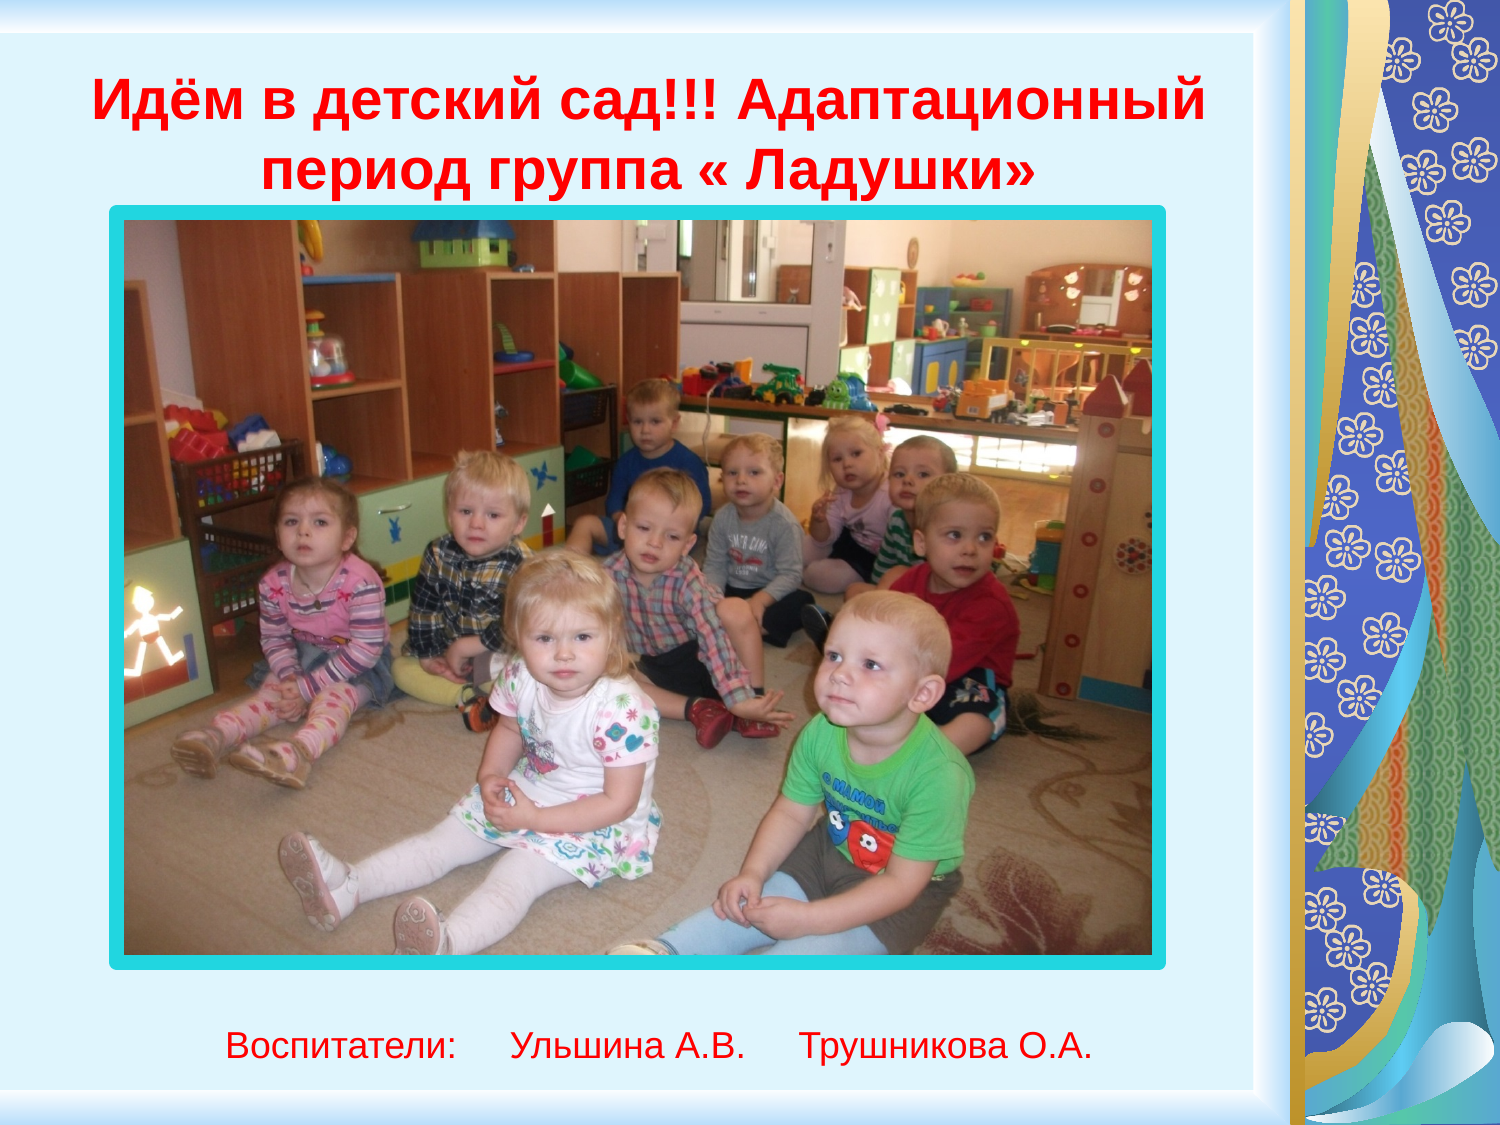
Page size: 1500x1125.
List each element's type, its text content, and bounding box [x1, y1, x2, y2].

text_box Воспитатели: Ульшина А.В. Трушникова О.А. [210, 1013, 1110, 1073]
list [123, 219, 1152, 956]
title Идём в детский сад!!! Адаптационный период группа « Ладушки» [35, 37, 1263, 225]
picture [1314, 144, 1500, 936]
